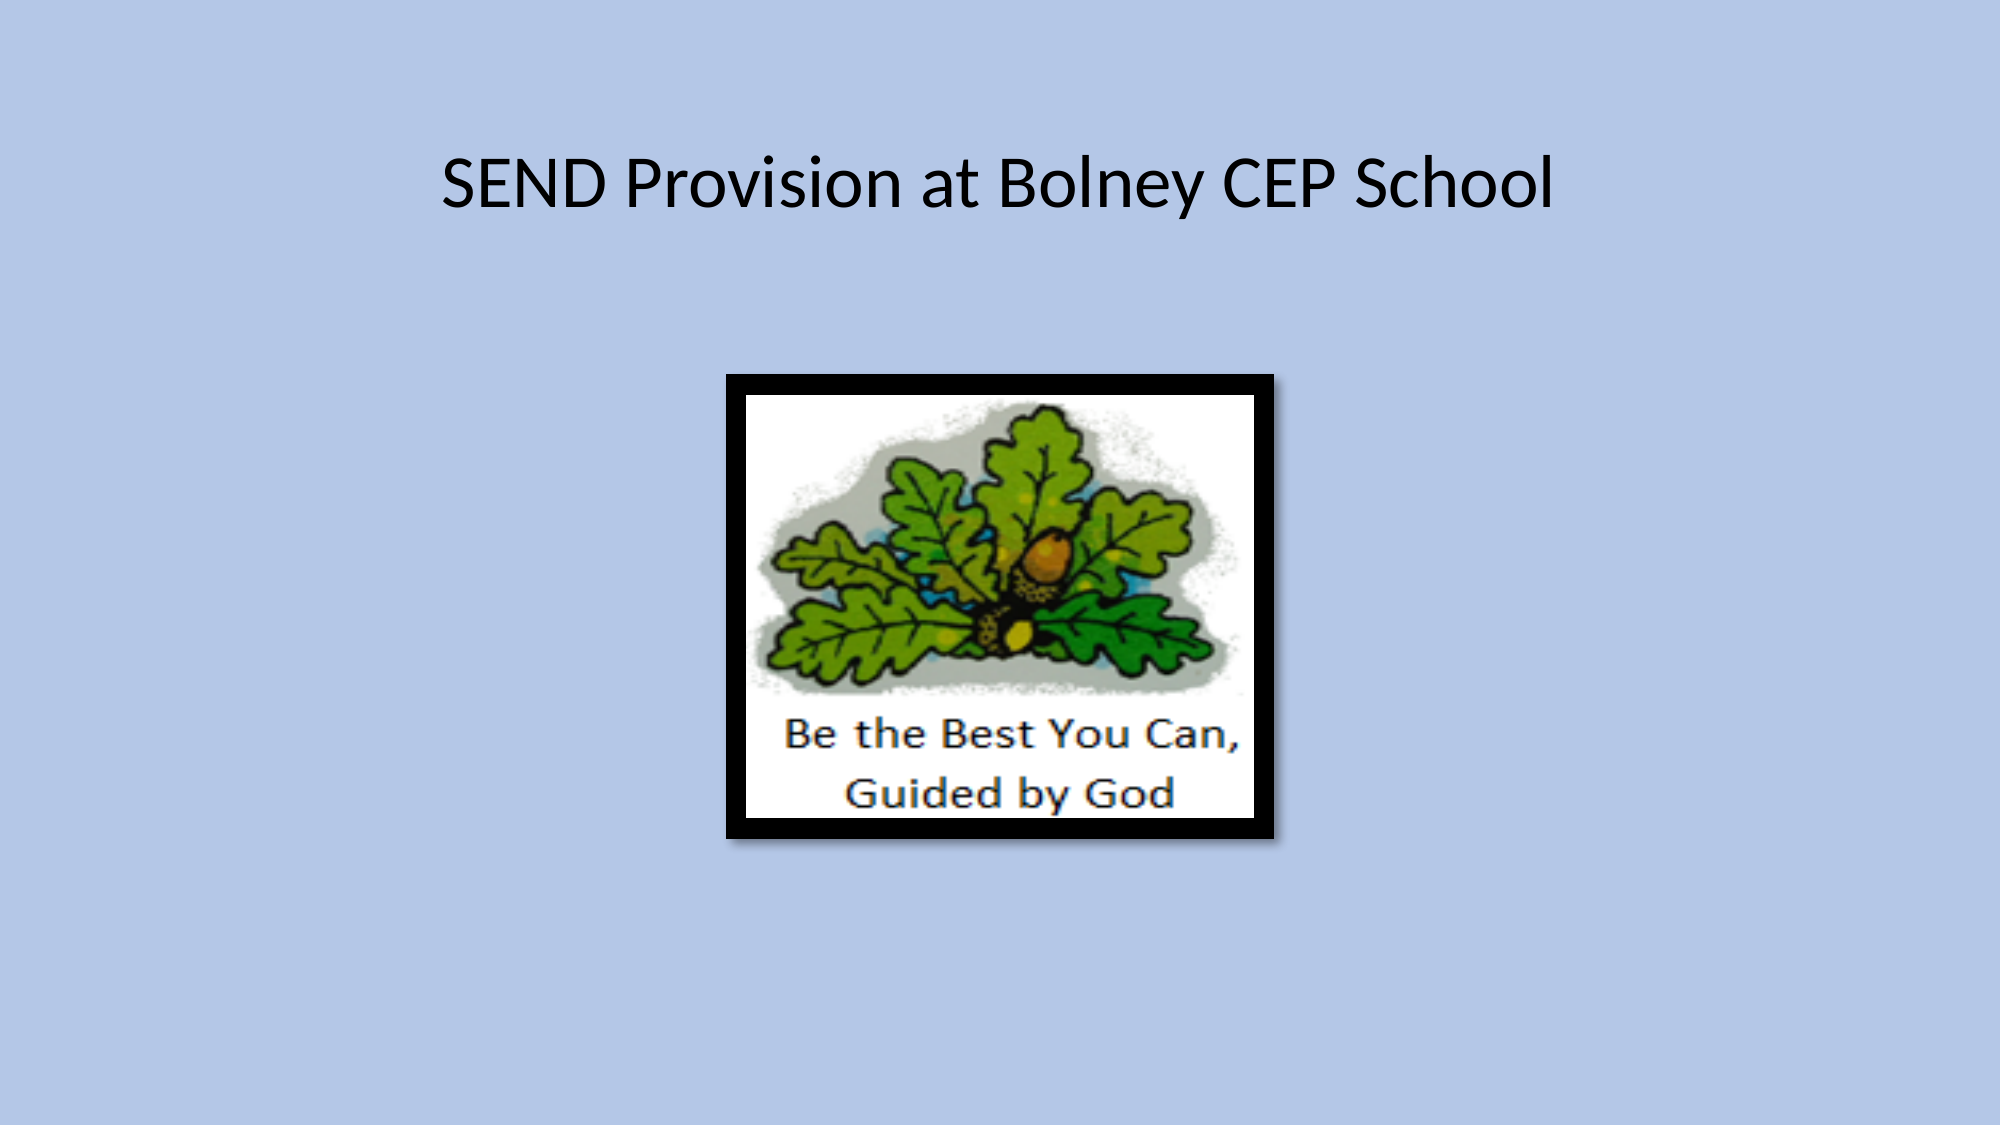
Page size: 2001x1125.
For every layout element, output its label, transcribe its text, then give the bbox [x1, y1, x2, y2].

picture [746, 394, 1254, 819]
text_box SEND Provision at Bolney CEP School [427, 124, 1732, 230]
